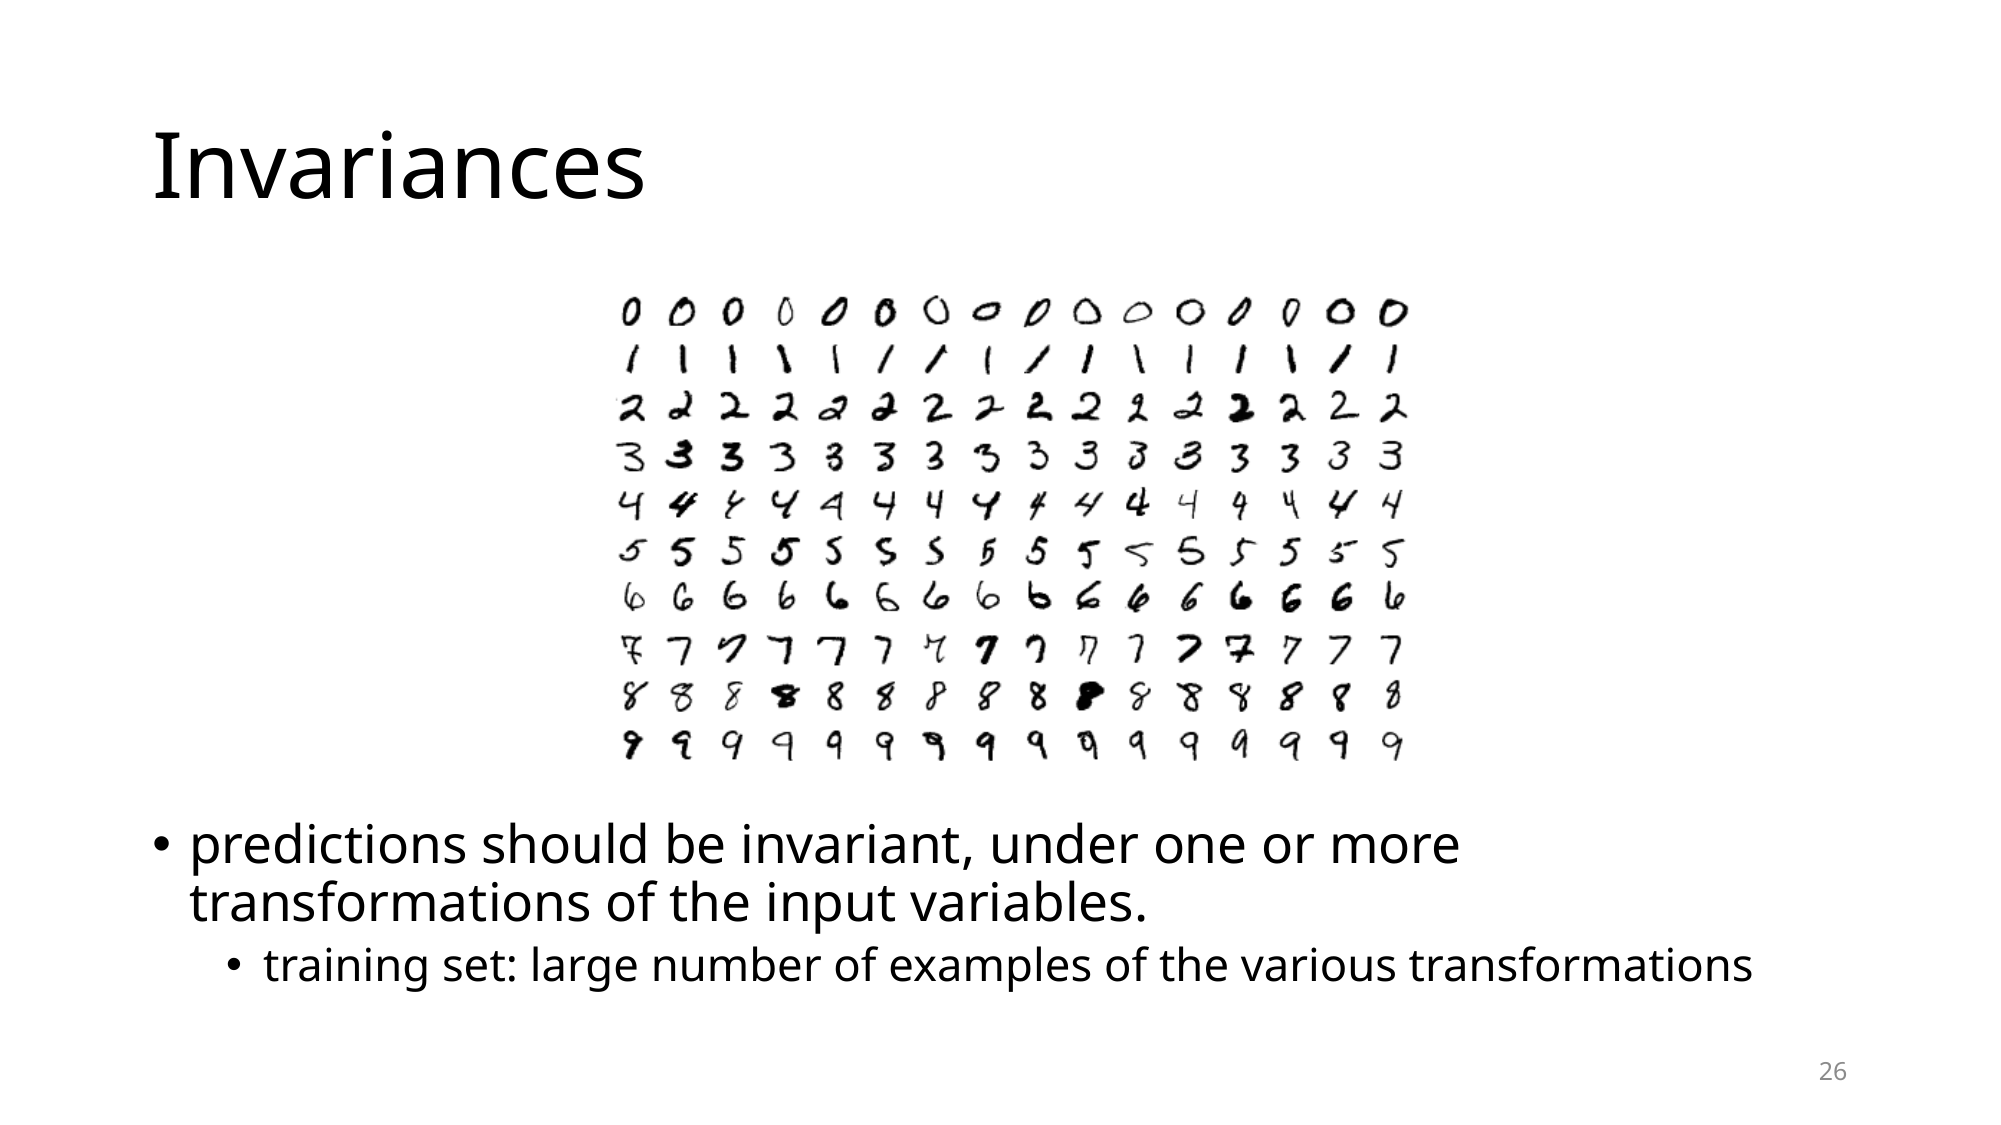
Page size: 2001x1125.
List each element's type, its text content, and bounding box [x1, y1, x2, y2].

slide_number 26 [1412, 1042, 1863, 1103]
title Invariances [137, 59, 1863, 278]
picture [573, 277, 1427, 797]
list predictions should be invariant, under one or more transformations of the input variables. training set: large number of examples of the various transformations [137, 810, 1863, 1029]
